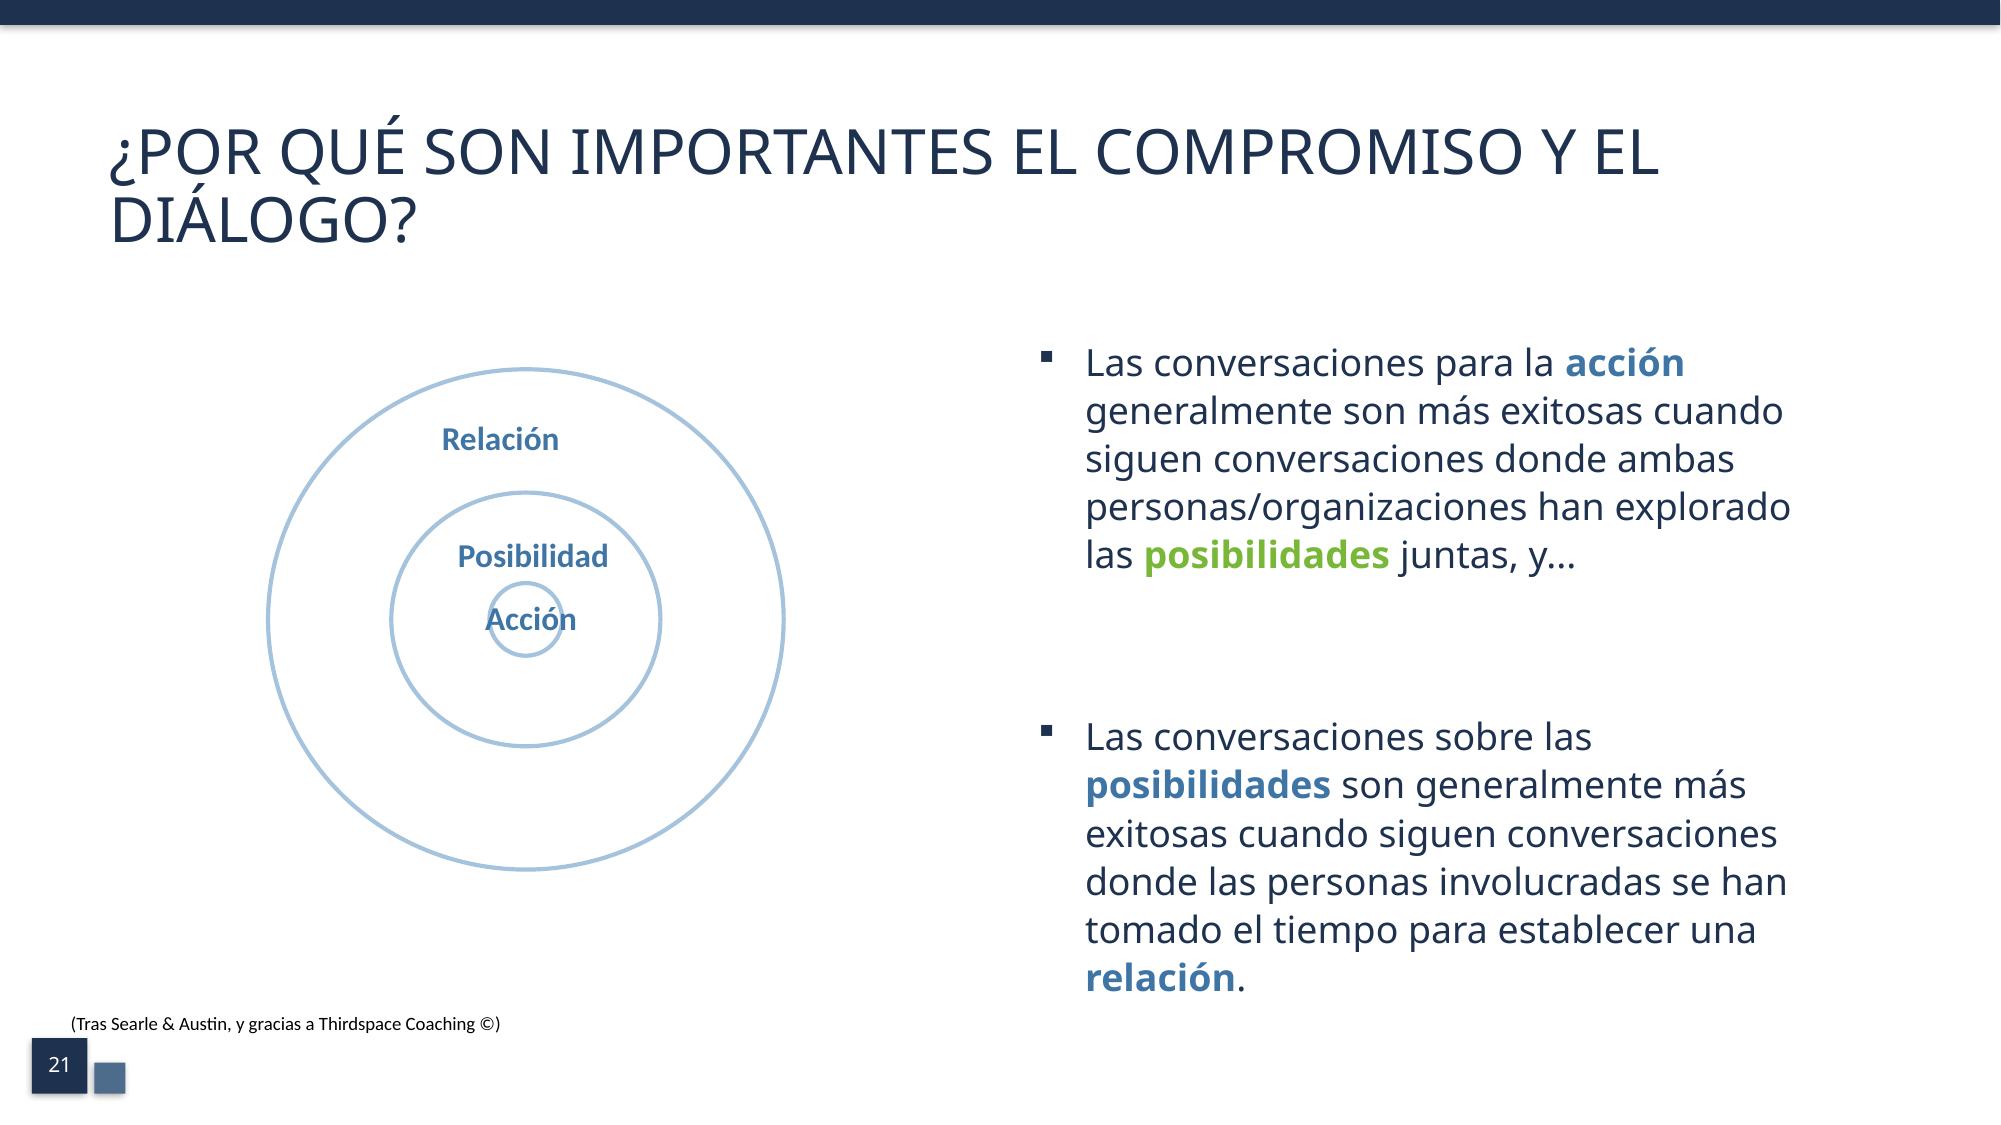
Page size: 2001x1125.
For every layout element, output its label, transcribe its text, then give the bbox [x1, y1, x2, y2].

title ¿POR QUÉ SON IMPORTANTES EL COMPROMISO Y EL DIÁLOGO? [94, 113, 1927, 213]
subtitle Las conversaciones para la acción generalmente son más exitosas cuando siguen conversaciones donde ambas personas/organizaciones han explorado las posibilidades juntas, y... Las conversaciones sobre las posibilidades son generalmente más exitosas cuando siguen conversaciones donde las personas involucradas se han tomado el tiempo para establecer una relación. [1023, 328, 1859, 1013]
slide_number 21 [10, 1048, 110, 1084]
text_box (Tras Searle & Austin, y gracias a Thirdspace Coaching ©) [55, 1001, 1148, 1042]
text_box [267, 369, 784, 870]
